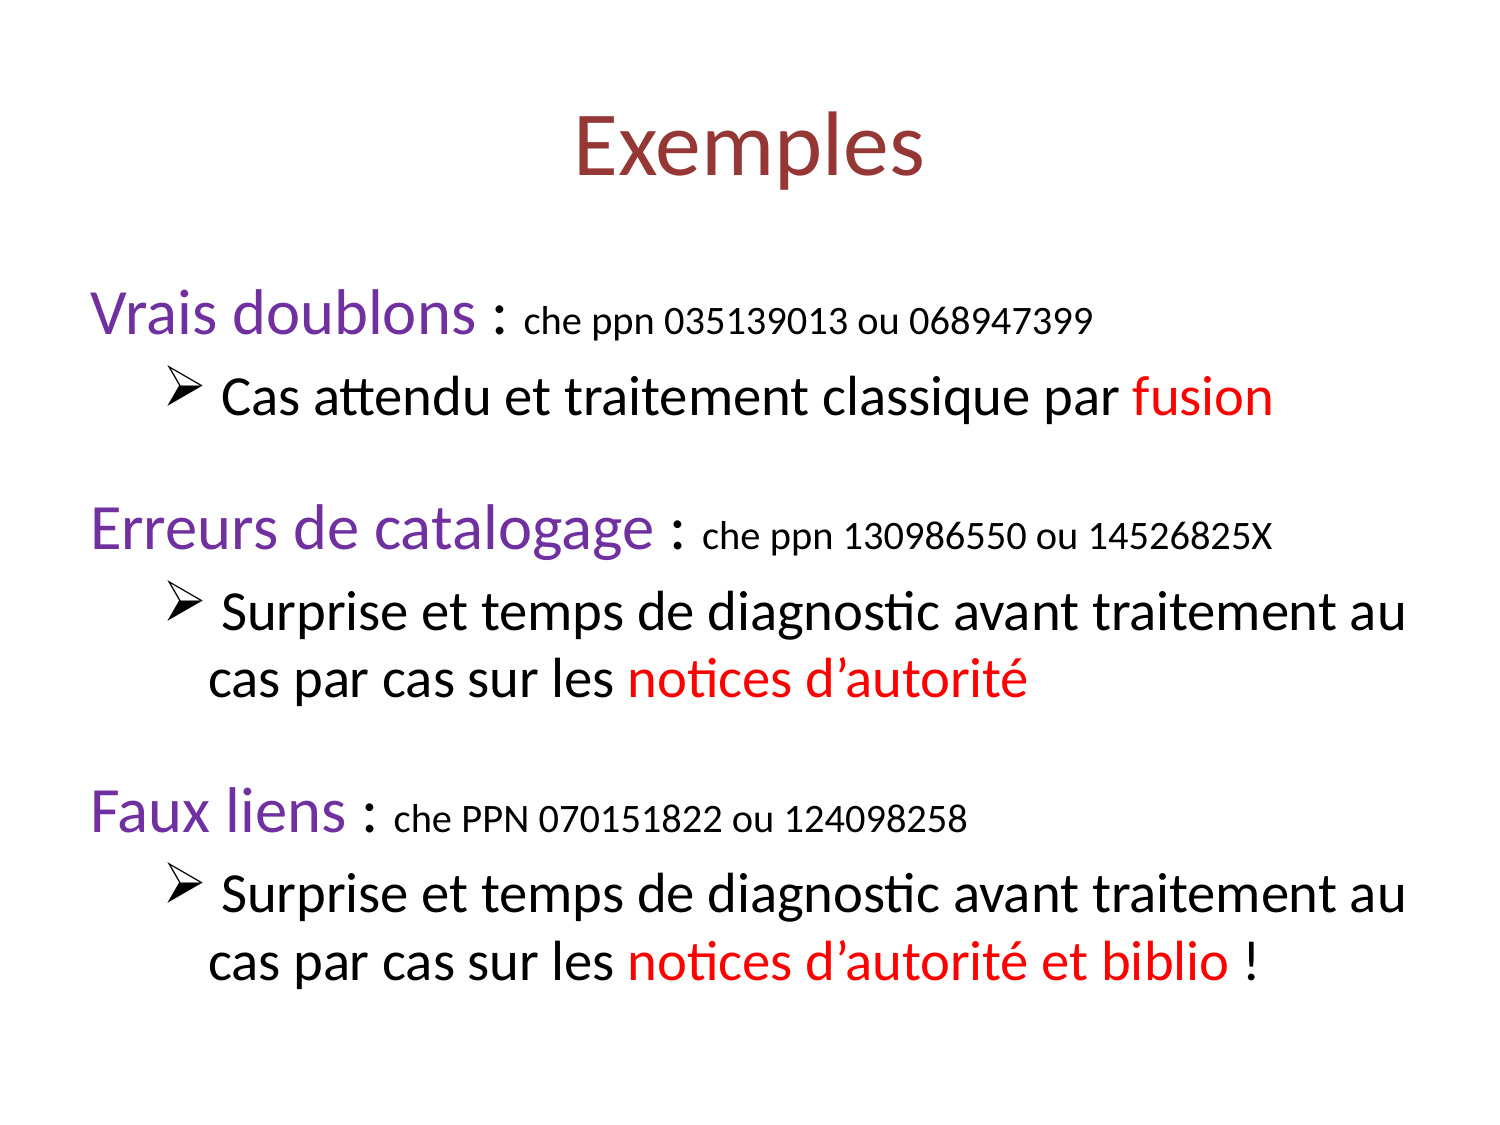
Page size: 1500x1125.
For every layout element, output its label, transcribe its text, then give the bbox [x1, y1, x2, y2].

title Exemples [75, 45, 1425, 233]
list Vrais doublons : che ppn 035139013 ou 068947399 Cas attendu et traitement classique par fusion Erreurs de catalogage : che ppn 130986550 ou 14526825X Surprise et temps de diagnostic avant traitement au cas par cas sur les notices d’autorité Faux liens : che PPN 070151822 ou 124098258 Surprise et temps de diagnostic avant traitement au cas par cas sur les notices d’autorité et biblio ! [75, 262, 1425, 1005]
